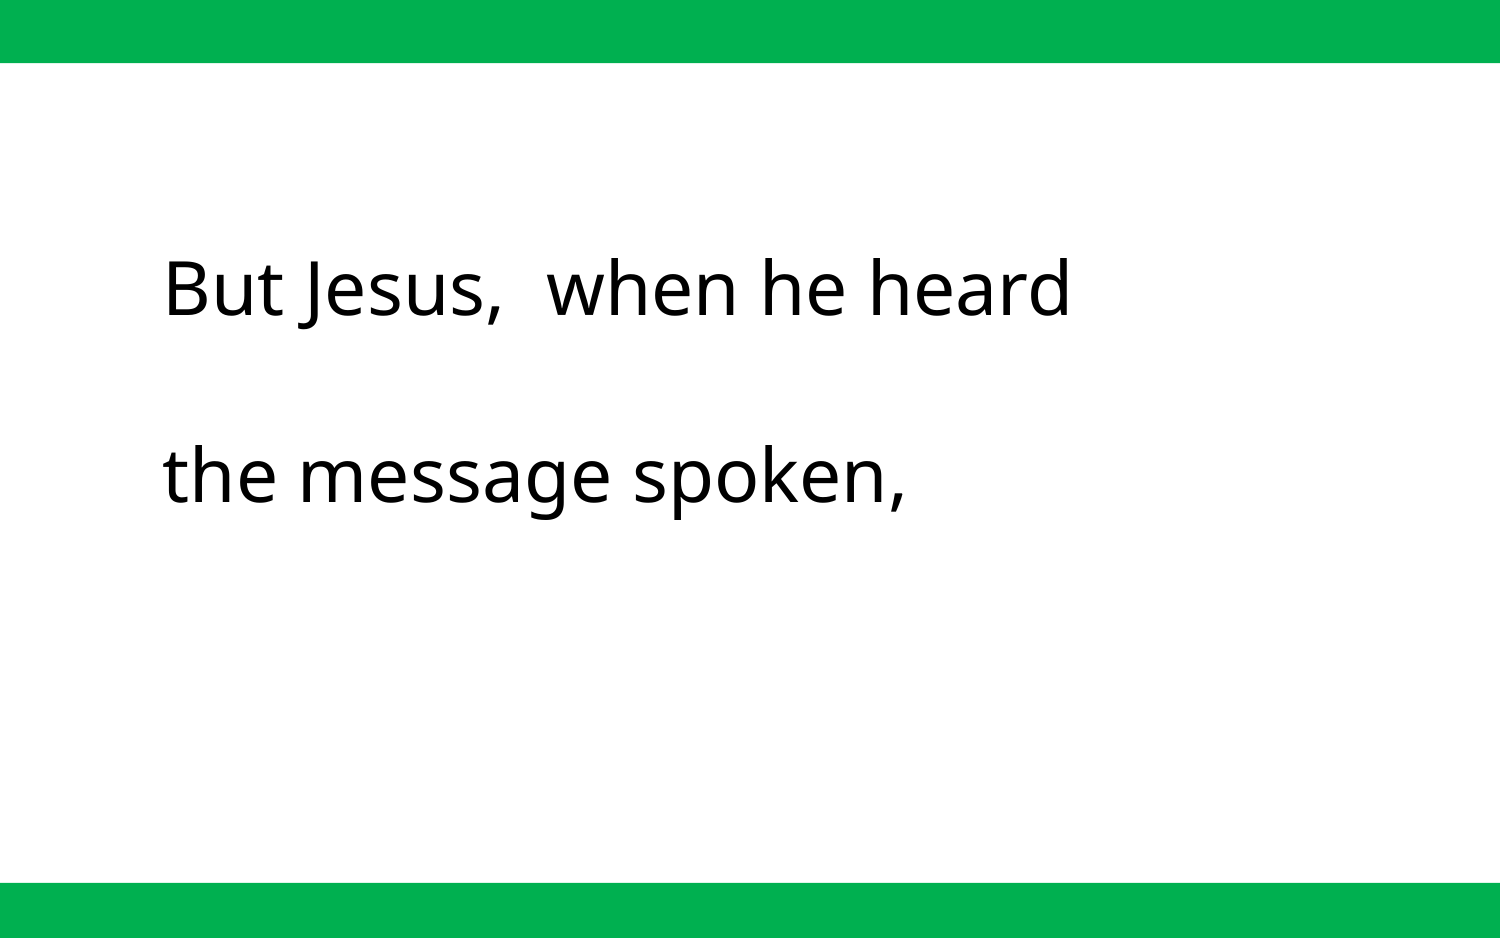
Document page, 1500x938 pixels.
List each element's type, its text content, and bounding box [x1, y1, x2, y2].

text_box the message spoken, [148, 420, 1324, 525]
text_box [0, 0, 1500, 64]
text_box when he heard [531, 233, 1089, 338]
text_box But Jesus, [148, 233, 531, 338]
text_box [0, 882, 1500, 938]
